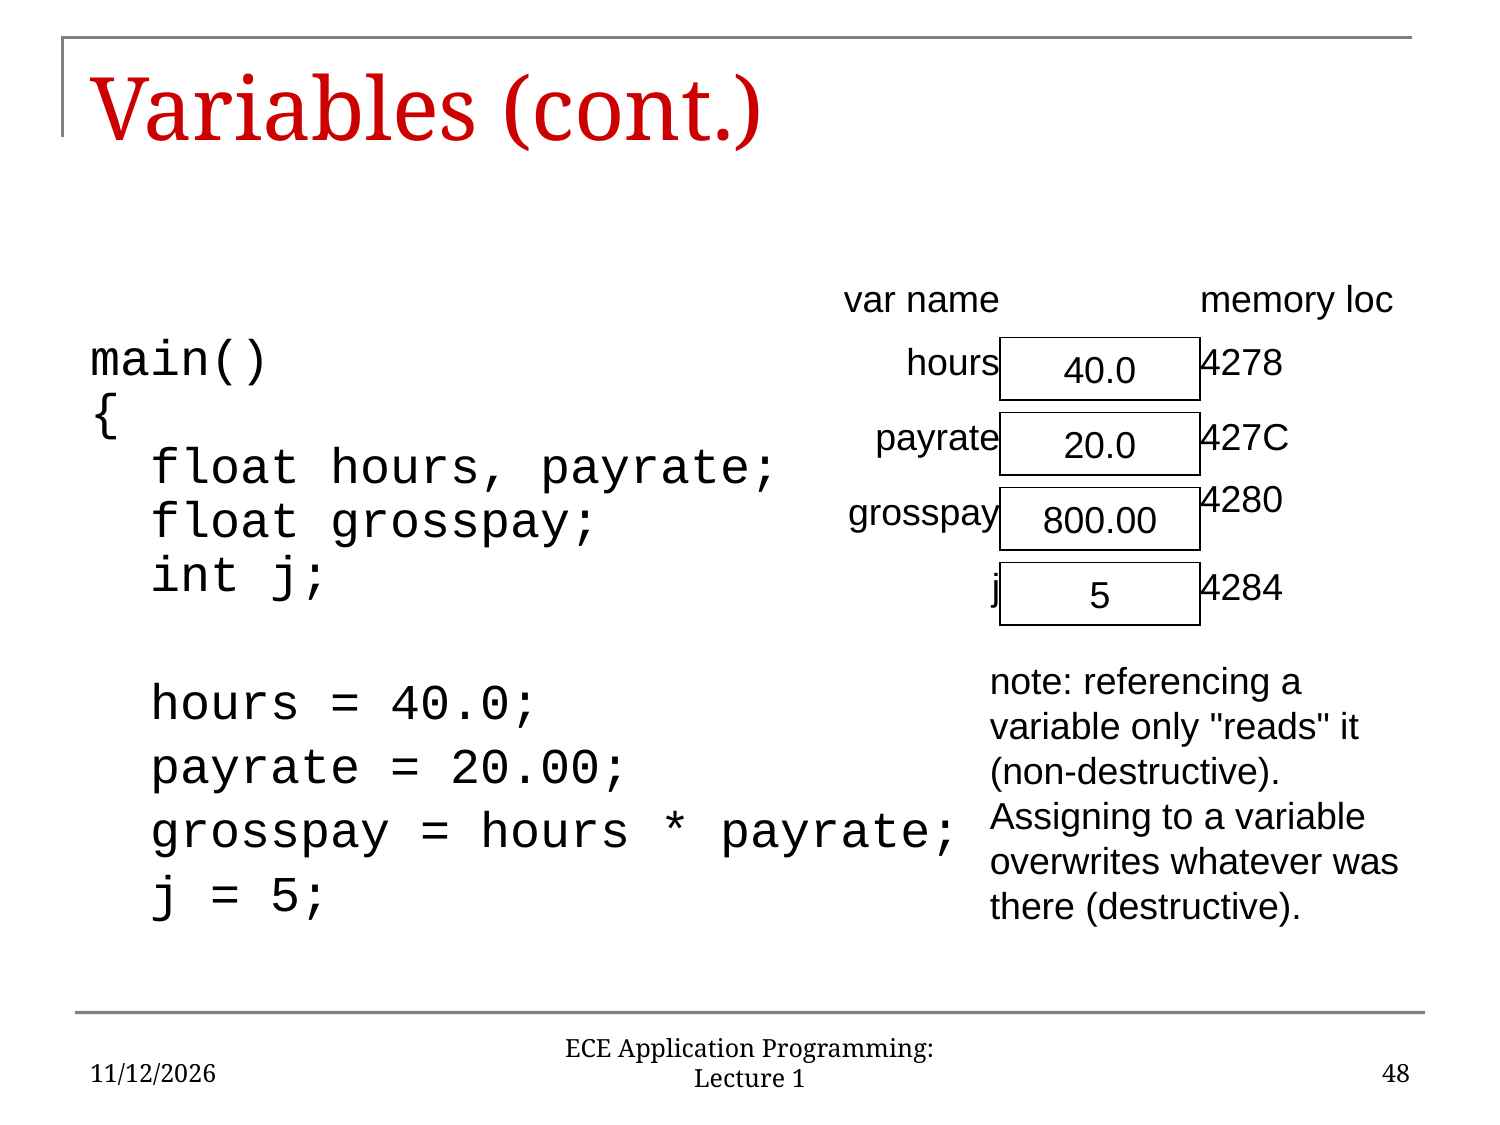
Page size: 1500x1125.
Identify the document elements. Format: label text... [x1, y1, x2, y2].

text_box 20.0 [999, 412, 1200, 475]
text_box 800.00 [999, 487, 1200, 550]
text_box 4284 [1200, 562, 1375, 608]
text_box hours [825, 337, 1000, 383]
slide_number 48 [1074, 1023, 1426, 1100]
list main() { float hours, payrate; float grosspay; int j; hours = 40.0; payrate = 20.00; grosspay = hours * payrate; j = 5; [75, 324, 988, 1000]
footer ECE Application Programming: Lecture 1 [512, 1024, 988, 1101]
text_box payrate [825, 412, 999, 458]
text_box 427C [1200, 412, 1375, 458]
text_box var name [750, 274, 1000, 321]
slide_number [74, 1023, 426, 1100]
text_box j [825, 562, 999, 608]
text_box 4280 [1200, 474, 1375, 520]
text_box 40.0 [999, 337, 1200, 400]
title Variables (cont.) [75, 45, 1425, 163]
text_box grosspay [787, 487, 999, 533]
text_box note: referencing a variable only "reads" it (non-destructive). Assigning to a variable overwrites whatever was there (destructive). [975, 649, 1450, 935]
text_box 4278 [1200, 337, 1375, 383]
text_box memory loc [1200, 274, 1475, 321]
text_box 5 [999, 562, 1200, 625]
